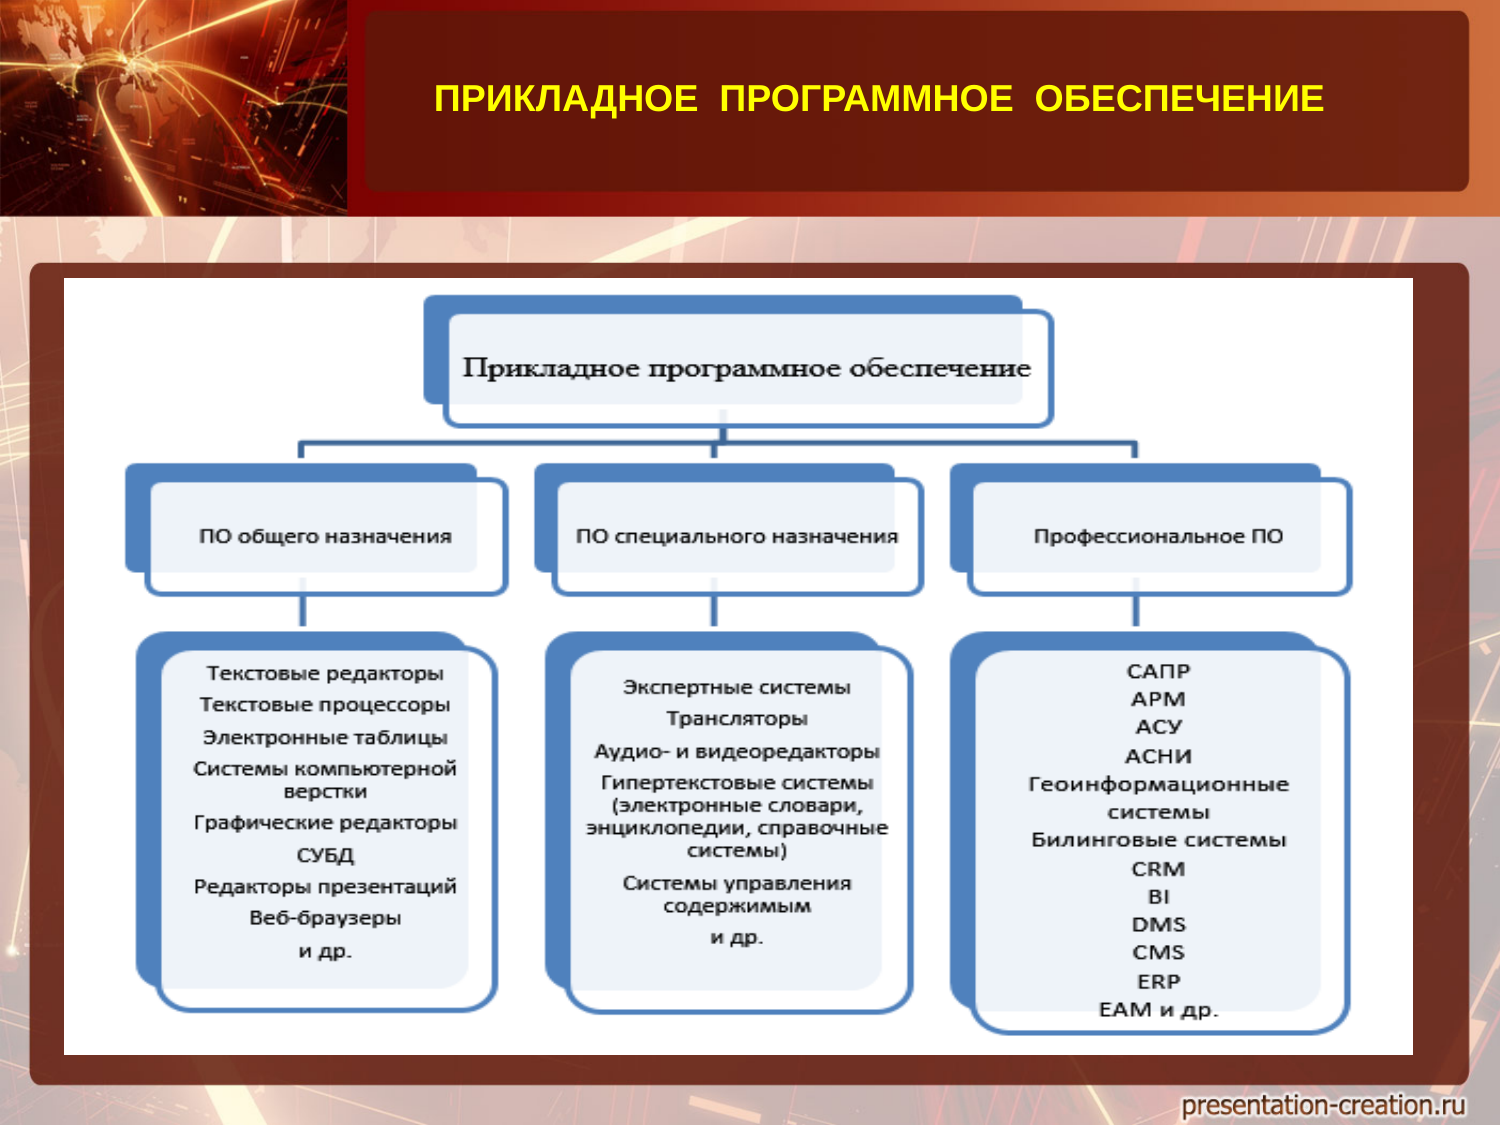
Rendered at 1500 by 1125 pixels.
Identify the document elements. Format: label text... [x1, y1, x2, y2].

picture [0, 0, 1500, 1125]
text_box ПРИКЛАДНОЕ ПРОГРАММНОЕ ОБЕСПЕЧЕНИЕ [419, 66, 1385, 127]
